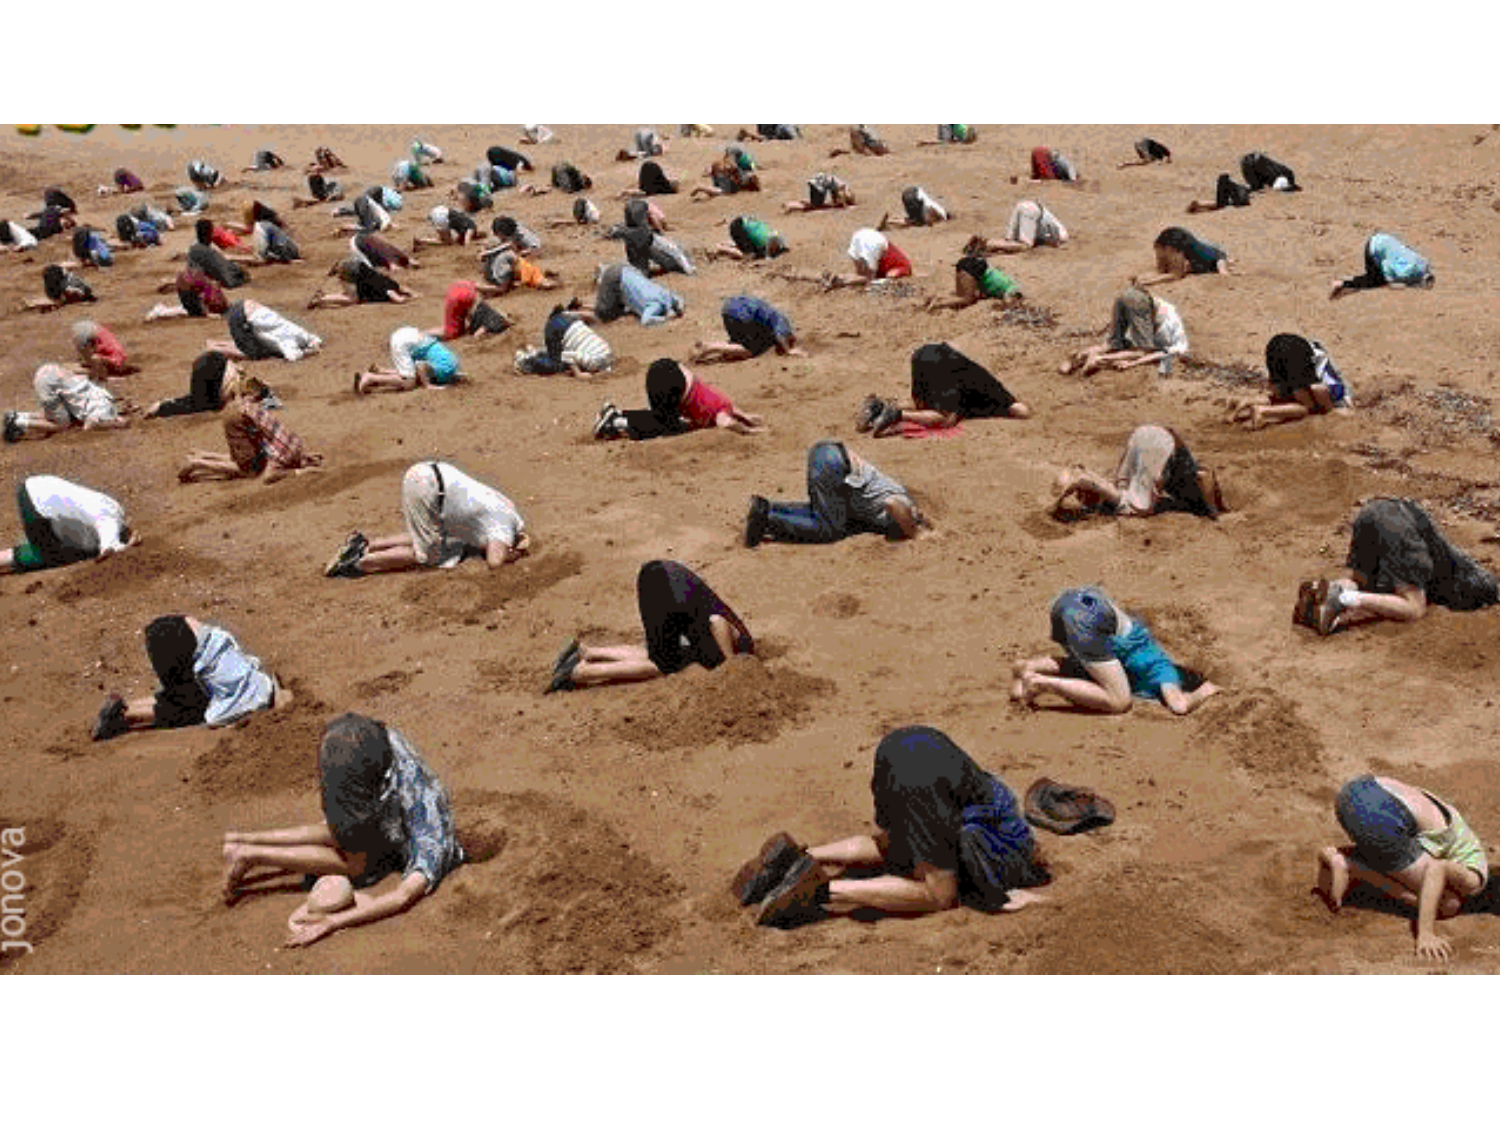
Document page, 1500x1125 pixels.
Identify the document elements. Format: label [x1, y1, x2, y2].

picture [0, 124, 1500, 976]
